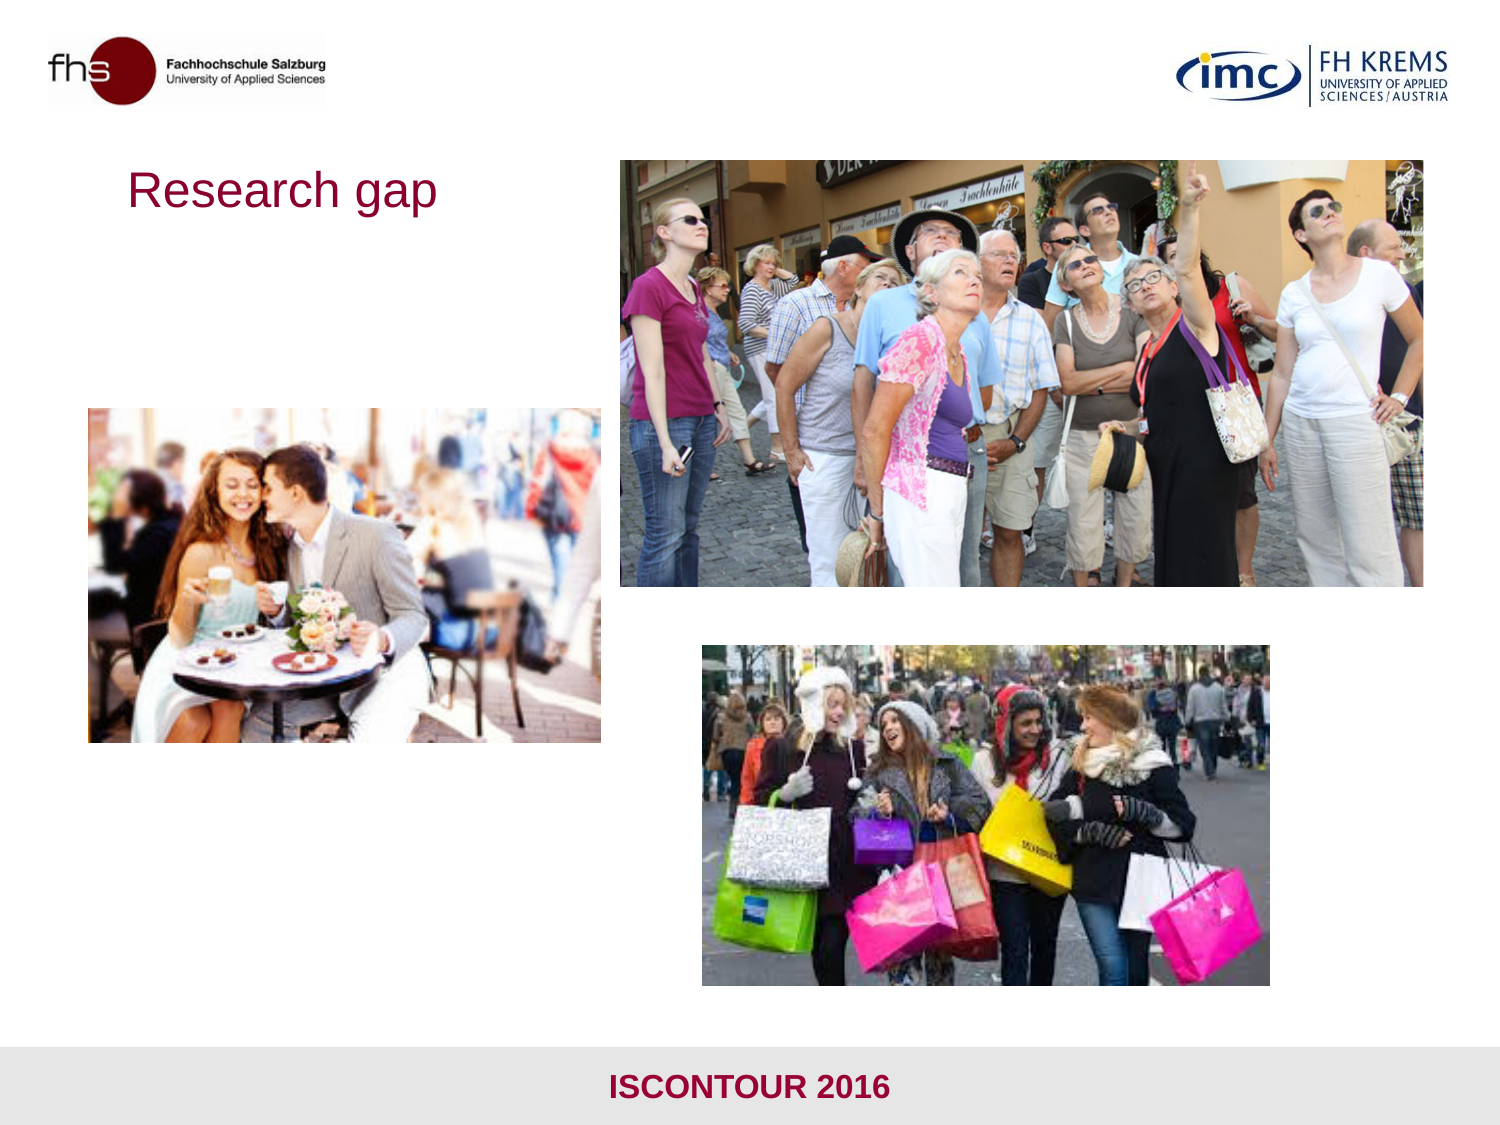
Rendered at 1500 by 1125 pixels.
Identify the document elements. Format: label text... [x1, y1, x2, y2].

title Research gap [111, 125, 813, 251]
picture [88, 408, 602, 743]
picture [619, 160, 1424, 587]
text_box [0, 1046, 1500, 1125]
picture [702, 644, 1270, 986]
picture [1163, 30, 1452, 114]
picture [43, 31, 337, 114]
text_box ISCONTOUR 2016 [572, 1058, 928, 1113]
